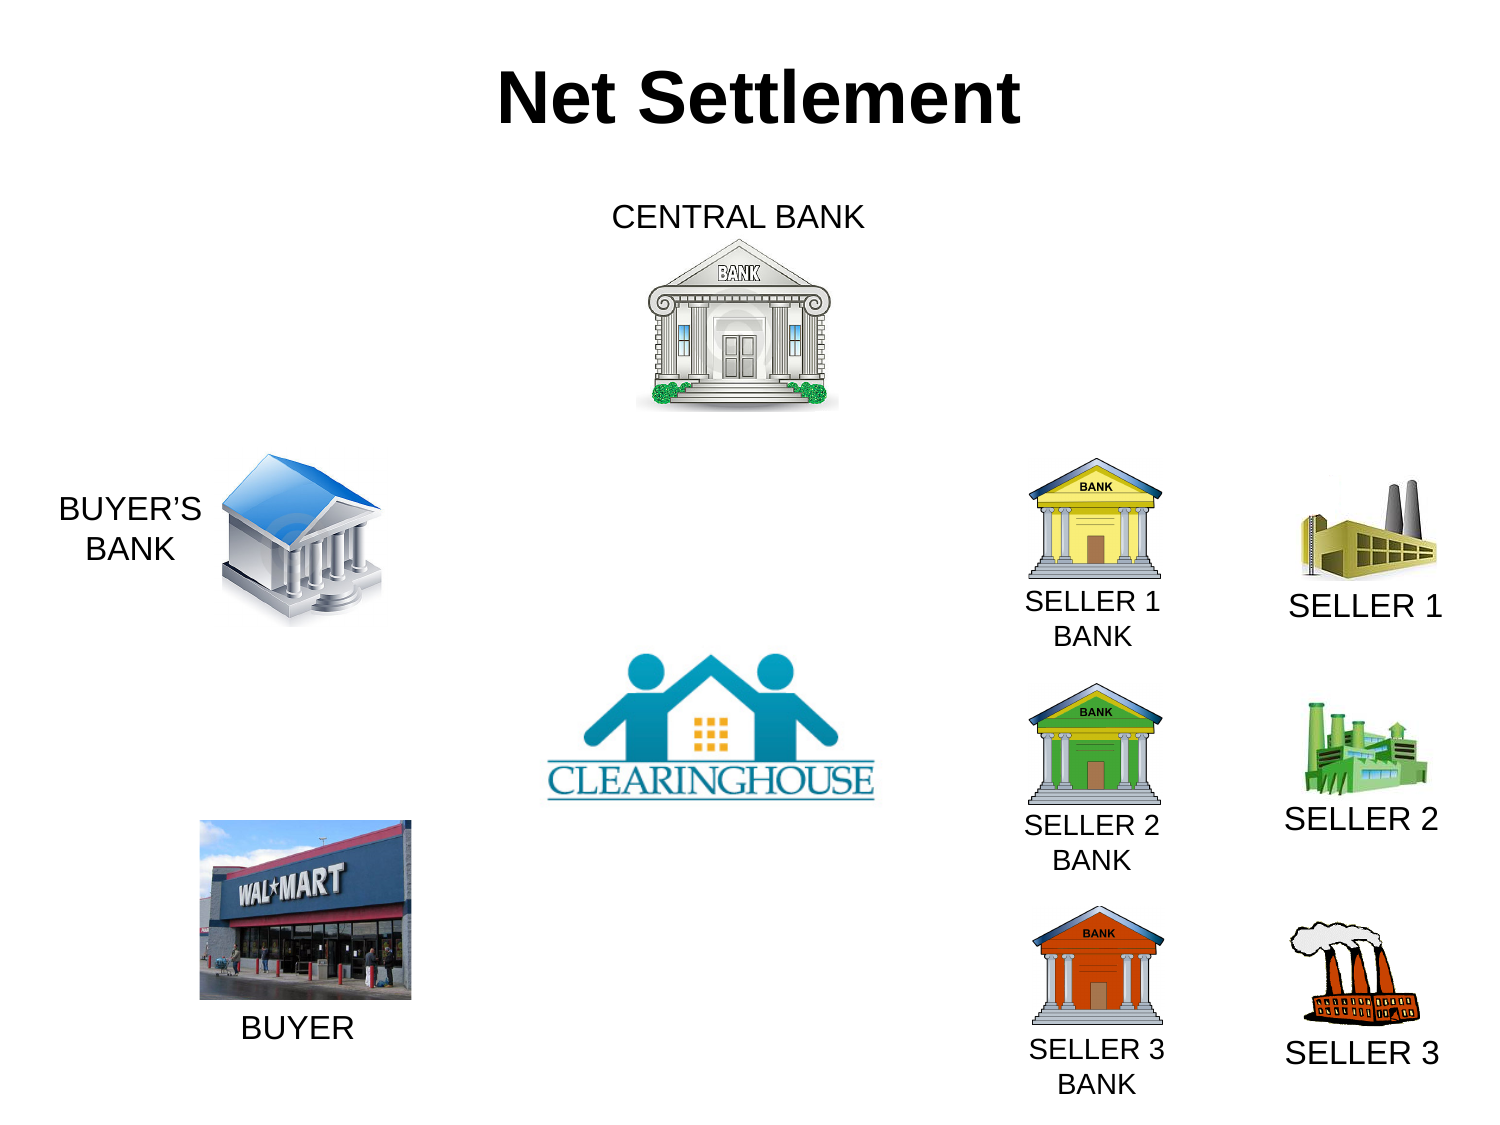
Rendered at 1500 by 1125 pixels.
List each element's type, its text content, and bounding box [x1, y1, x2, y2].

picture [521, 636, 906, 818]
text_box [1289, 920, 1420, 1057]
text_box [42, 447, 388, 628]
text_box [1011, 905, 1182, 1057]
title Net Settlement [121, 0, 1397, 188]
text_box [199, 819, 412, 1055]
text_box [1007, 458, 1179, 609]
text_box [1295, 475, 1438, 612]
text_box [595, 187, 882, 412]
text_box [1286, 690, 1442, 826]
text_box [1005, 683, 1179, 834]
